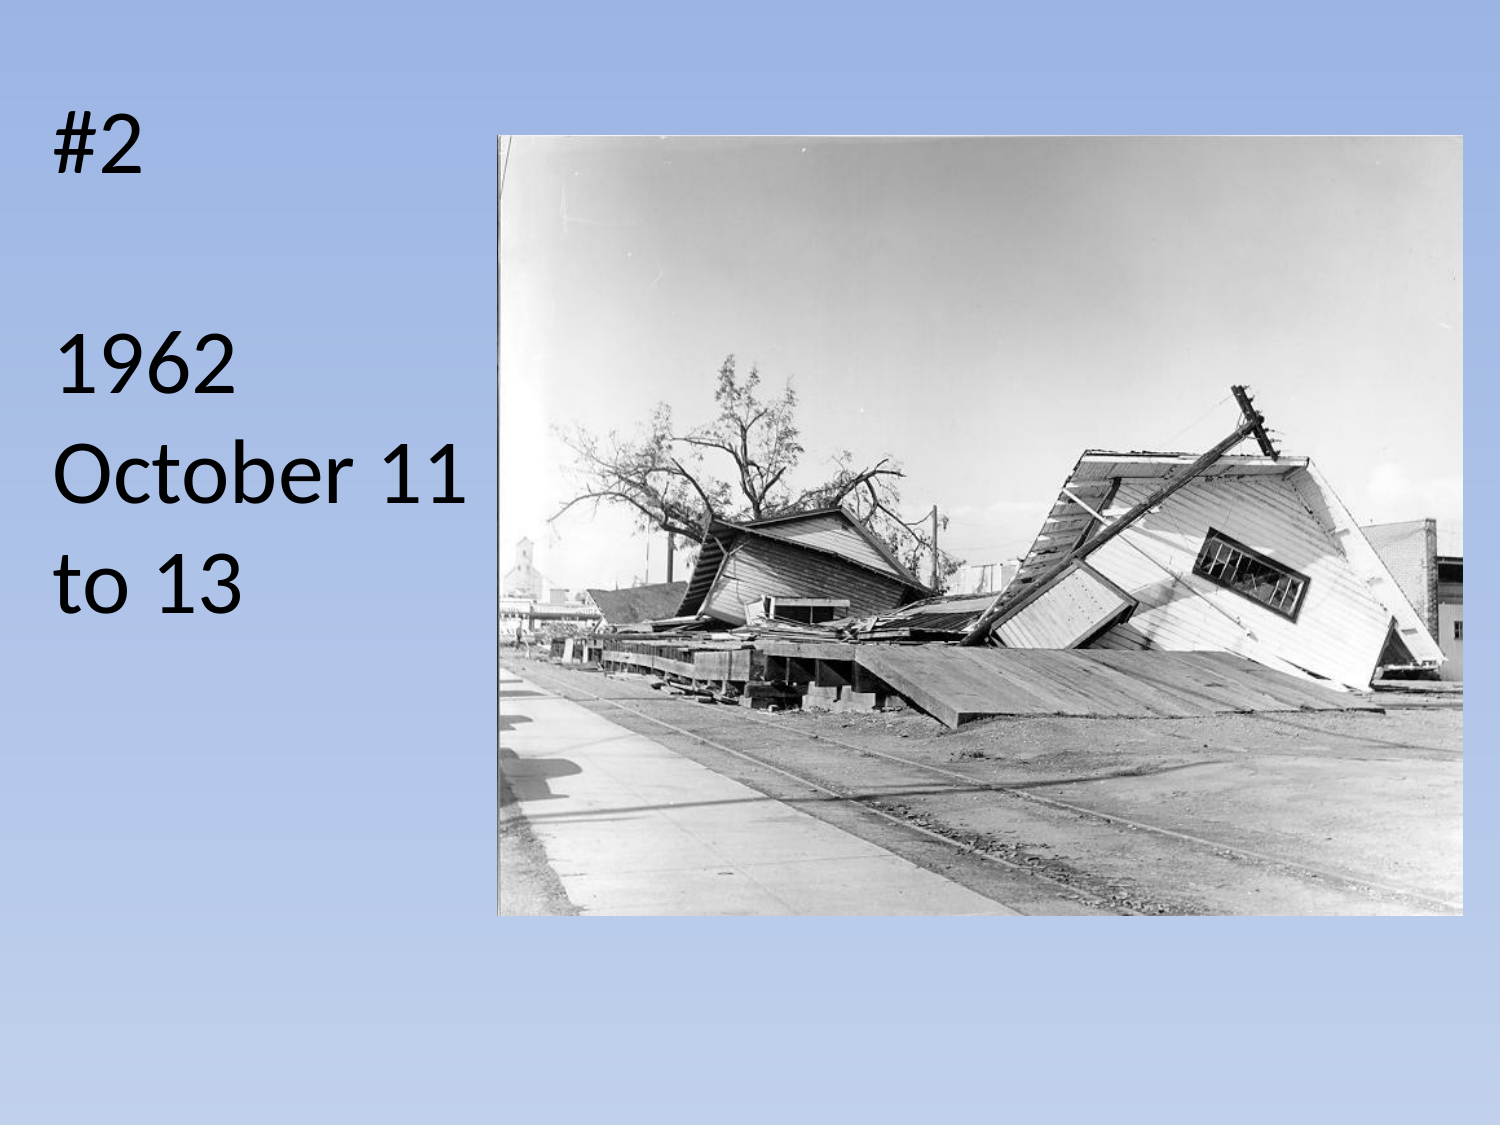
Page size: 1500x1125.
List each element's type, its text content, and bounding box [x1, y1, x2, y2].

text_box #2 1962 October 11 to 13 [37, 74, 488, 640]
picture [496, 135, 1463, 916]
